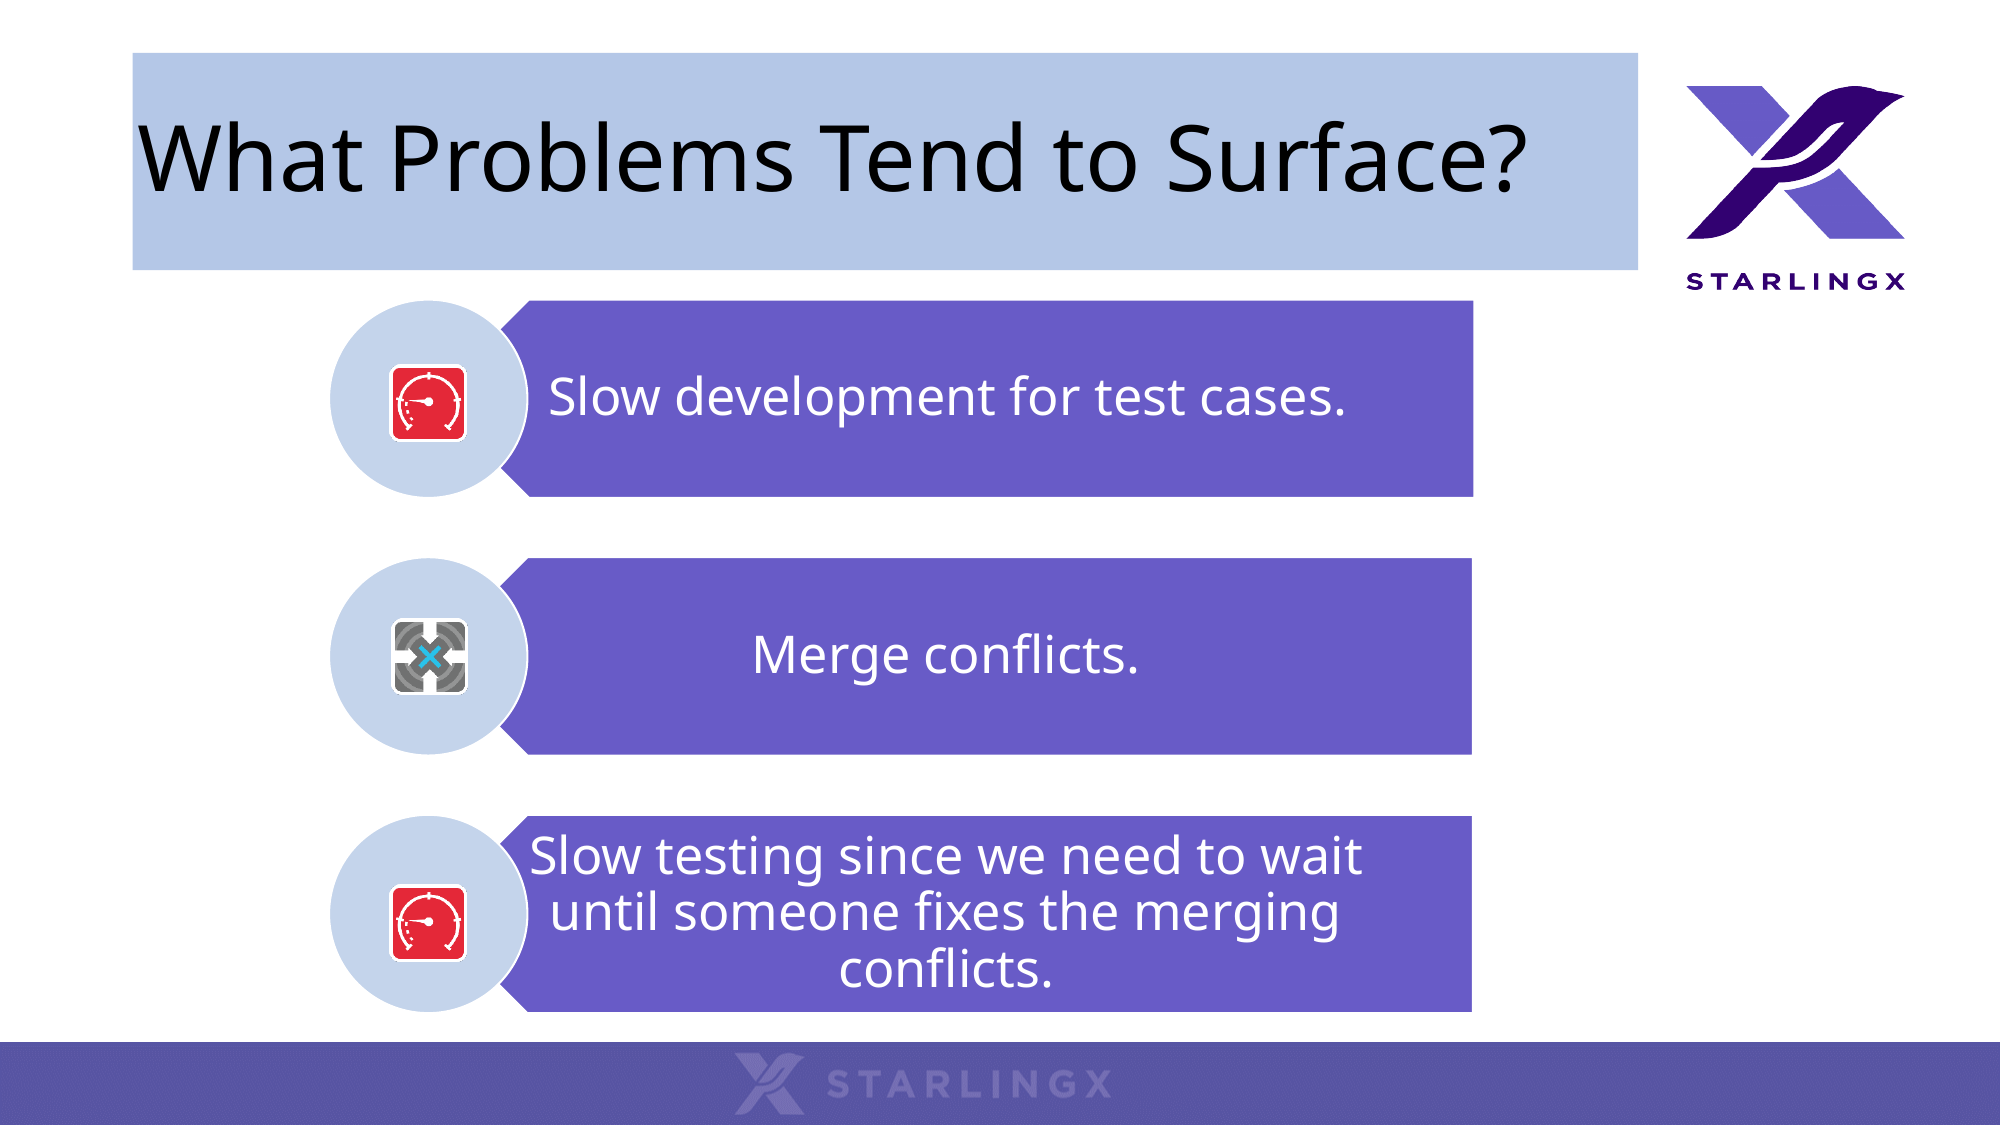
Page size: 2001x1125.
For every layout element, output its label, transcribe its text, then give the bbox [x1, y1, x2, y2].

picture [389, 364, 467, 442]
picture [391, 618, 468, 695]
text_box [115, 299, 1687, 1014]
picture [389, 884, 467, 962]
title What Problems Tend to Surface? [132, 52, 1639, 271]
picture [1686, 86, 1905, 290]
picture [0, 1042, 2000, 1125]
